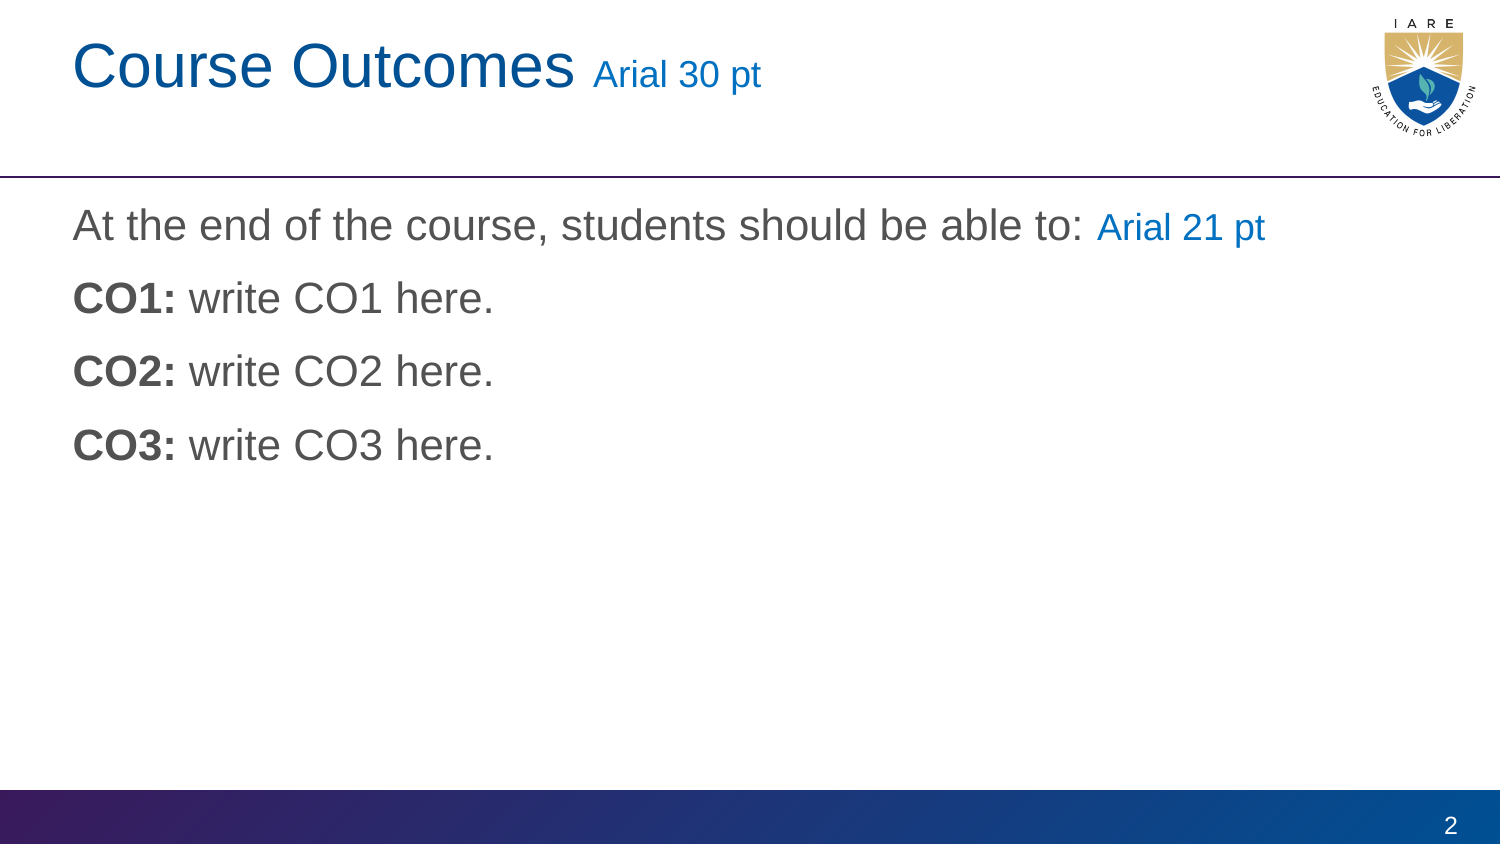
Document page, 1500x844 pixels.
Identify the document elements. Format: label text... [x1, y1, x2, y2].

picture [1372, 19, 1490, 138]
list At the end of the course, students should be able to: Arial 21 pt CO1: write CO1 here. CO2: write CO2 here. CO3: write CO3 here. [72, 196, 1443, 757]
title Course Outcomes Arial 30 pt [72, 24, 1443, 108]
slide_number 2 [1388, 797, 1474, 844]
